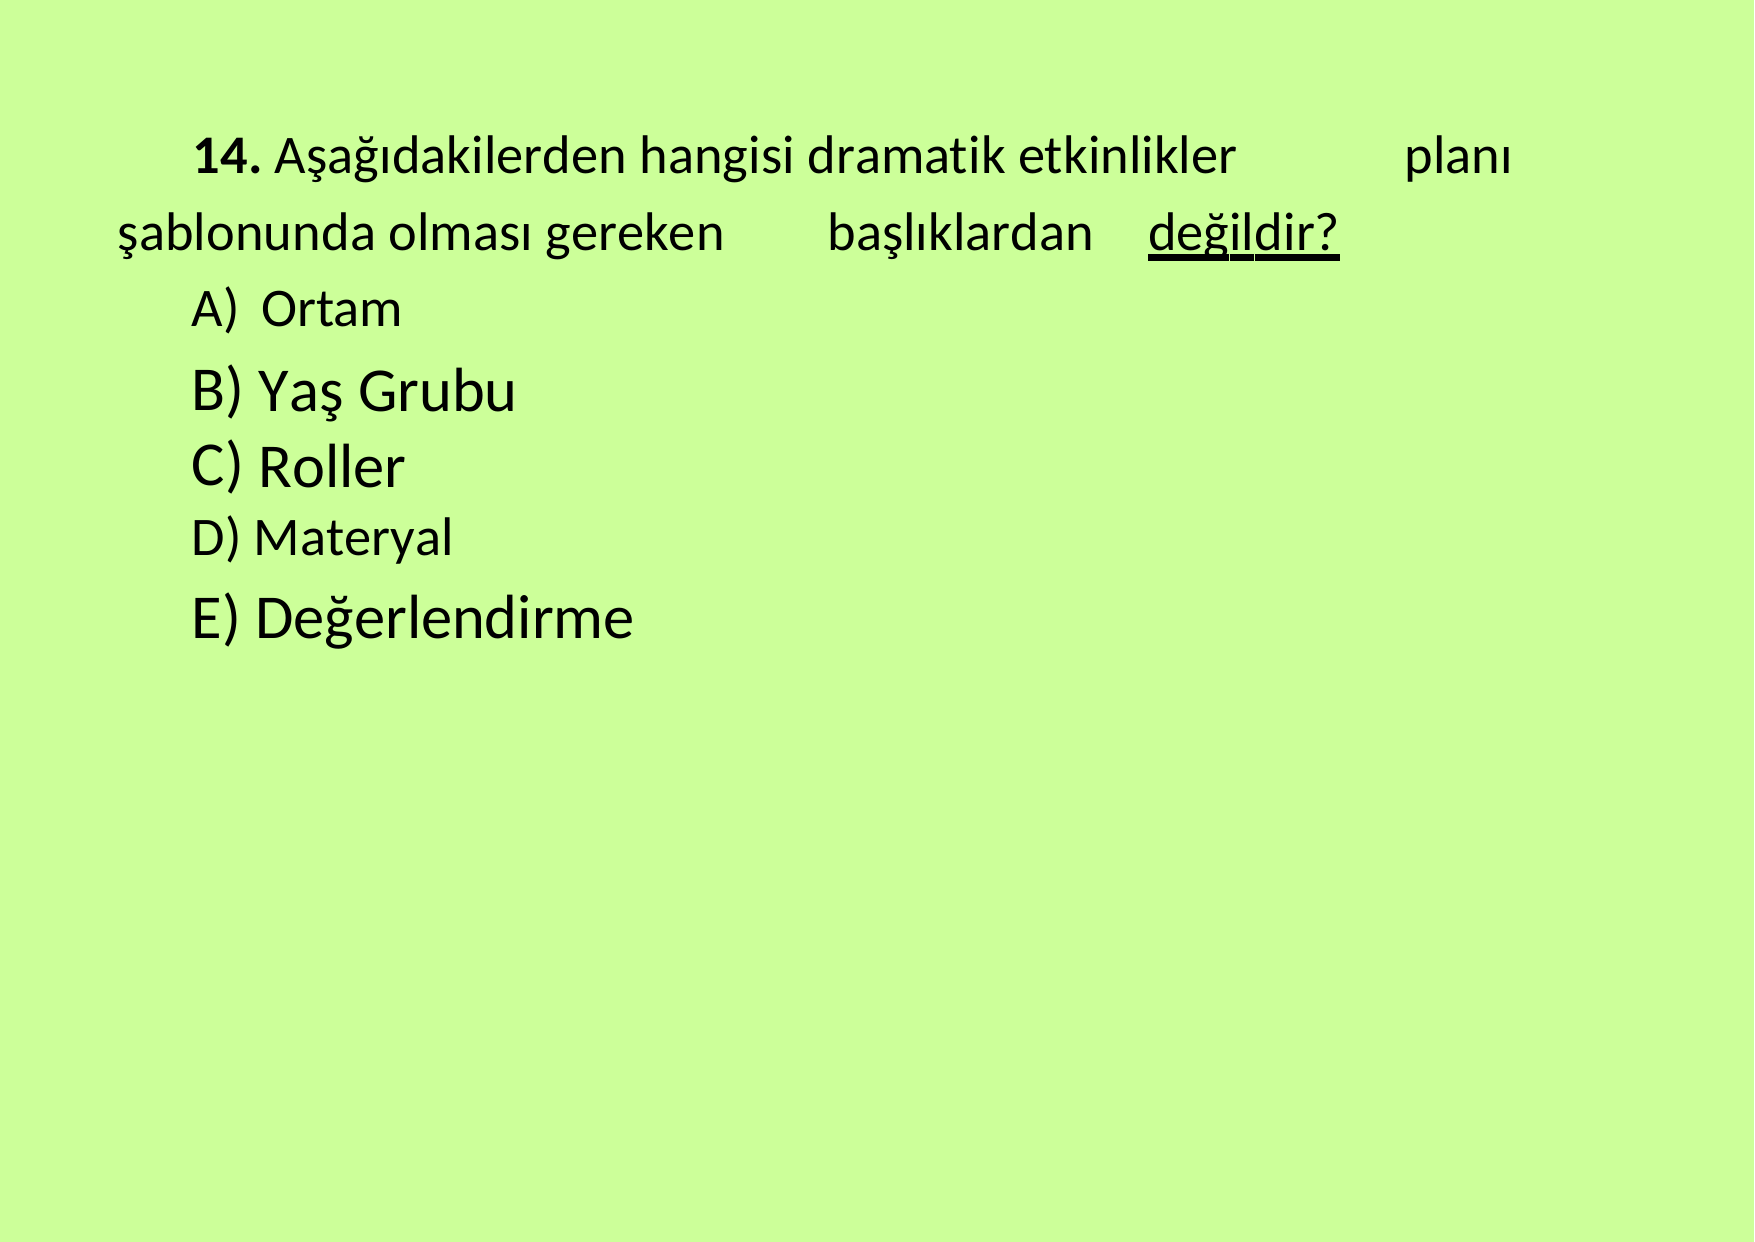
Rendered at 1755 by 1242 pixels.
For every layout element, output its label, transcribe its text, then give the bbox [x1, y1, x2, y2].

text_box değildir? [1146, 205, 1380, 272]
text_box şablonunda olması gereken [115, 205, 825, 272]
text_box başlıklardan [825, 205, 1145, 272]
text_box Ortam Yaş Grubu Roller [256, 281, 531, 501]
text_box A) B) C) [189, 281, 256, 501]
text_box planı [1402, 128, 1541, 196]
text_box D) Materyal E) Değerlendirme [189, 510, 647, 654]
text_box 14. Aşağıdakilerden hangisi dramatik etkinlikler [190, 128, 1402, 196]
